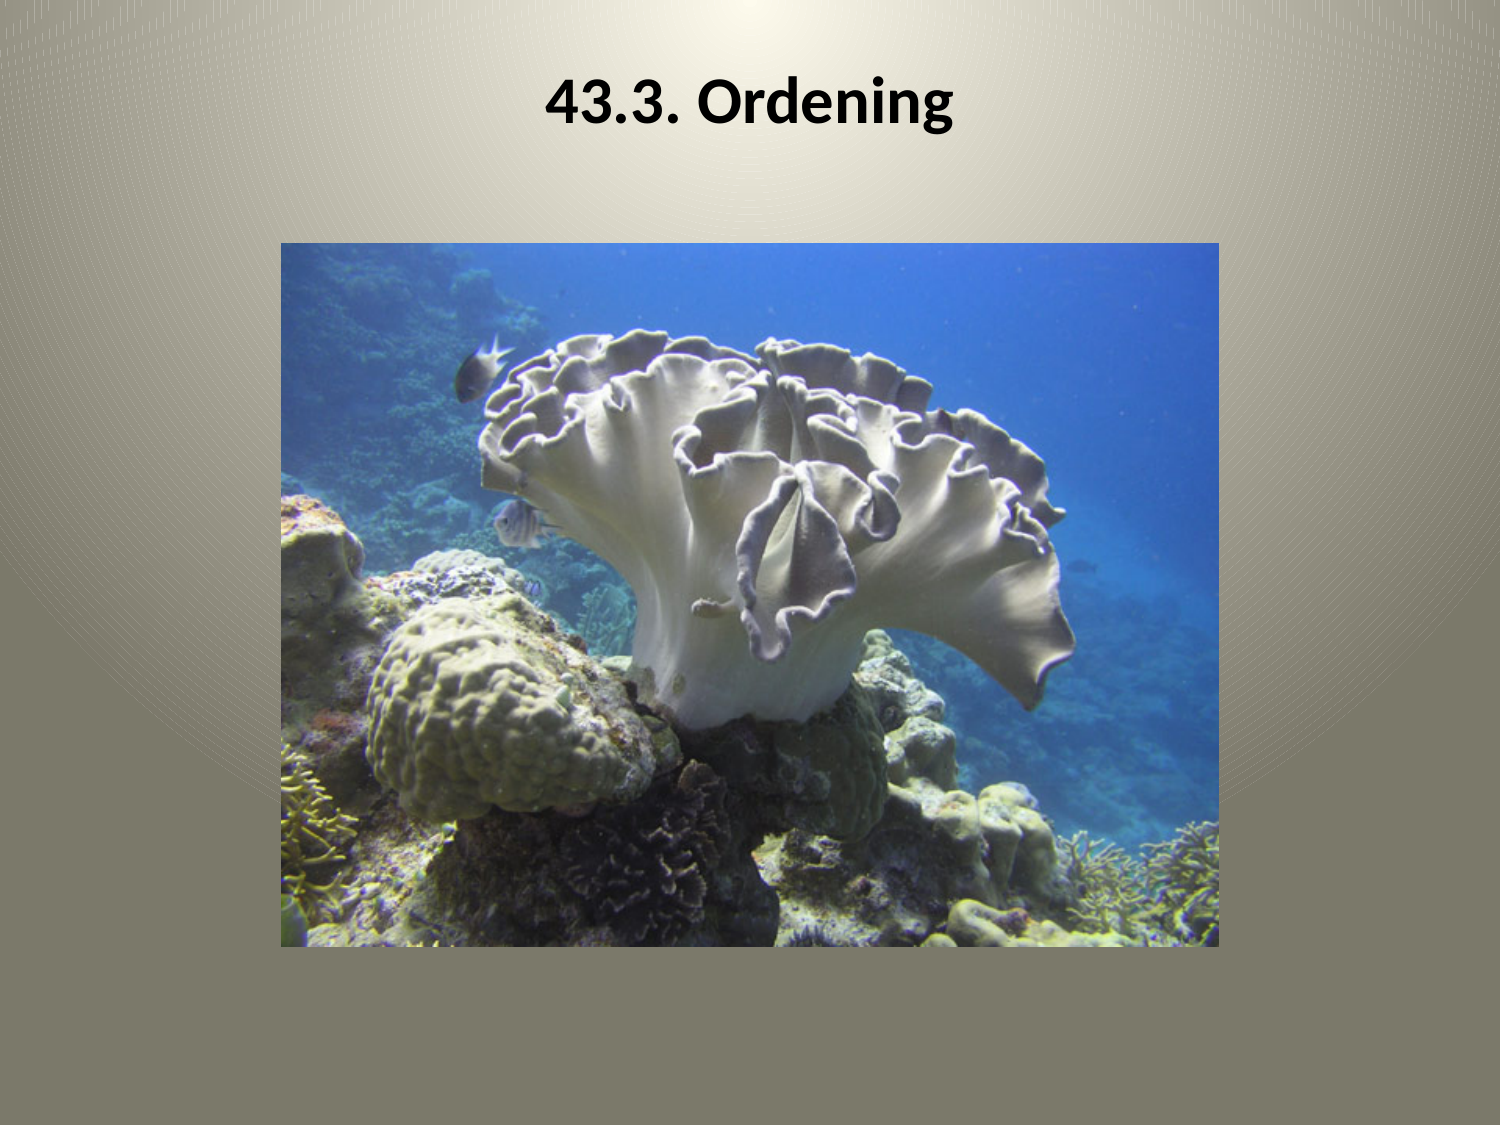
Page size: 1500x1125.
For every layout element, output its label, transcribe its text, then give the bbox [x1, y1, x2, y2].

title 43.3. Ordening [75, 45, 1425, 149]
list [281, 242, 1219, 947]
